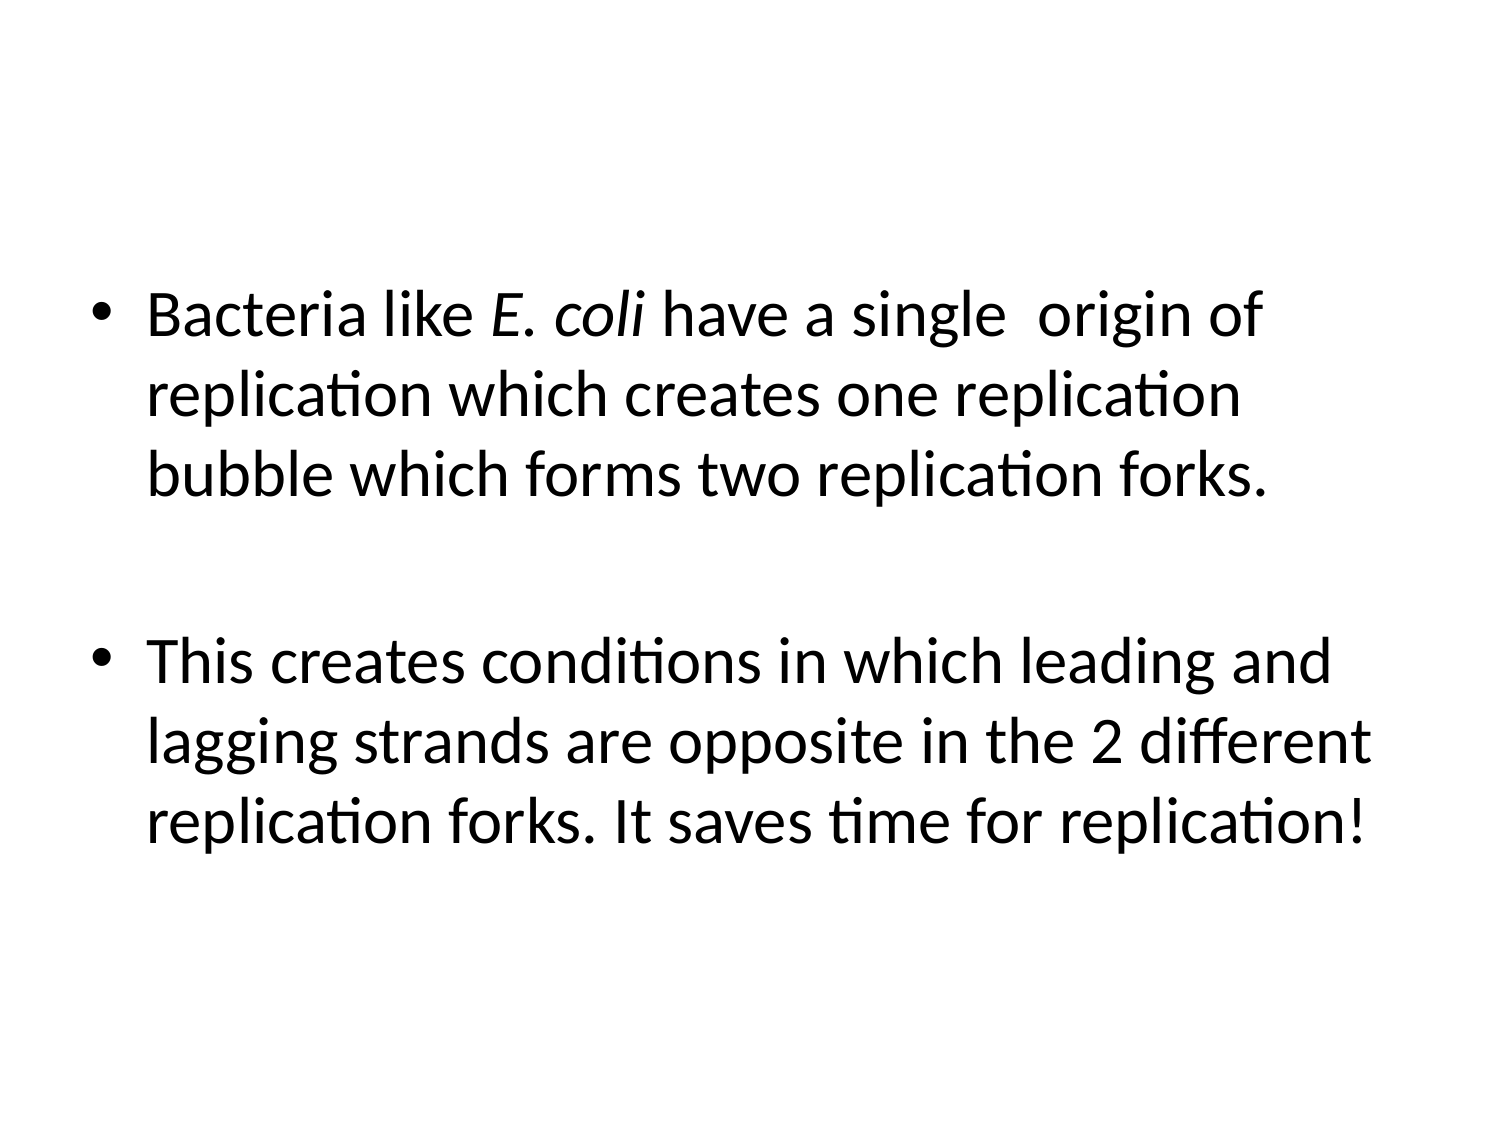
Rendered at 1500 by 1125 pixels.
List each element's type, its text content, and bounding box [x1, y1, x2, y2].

list Bacteria like E. coli have a single origin of replication which creates one replication bubble which forms two replication forks. This creates conditions in which leading and lagging strands are opposite in the 2 different replication forks. It saves time for replication! [75, 262, 1425, 1005]
